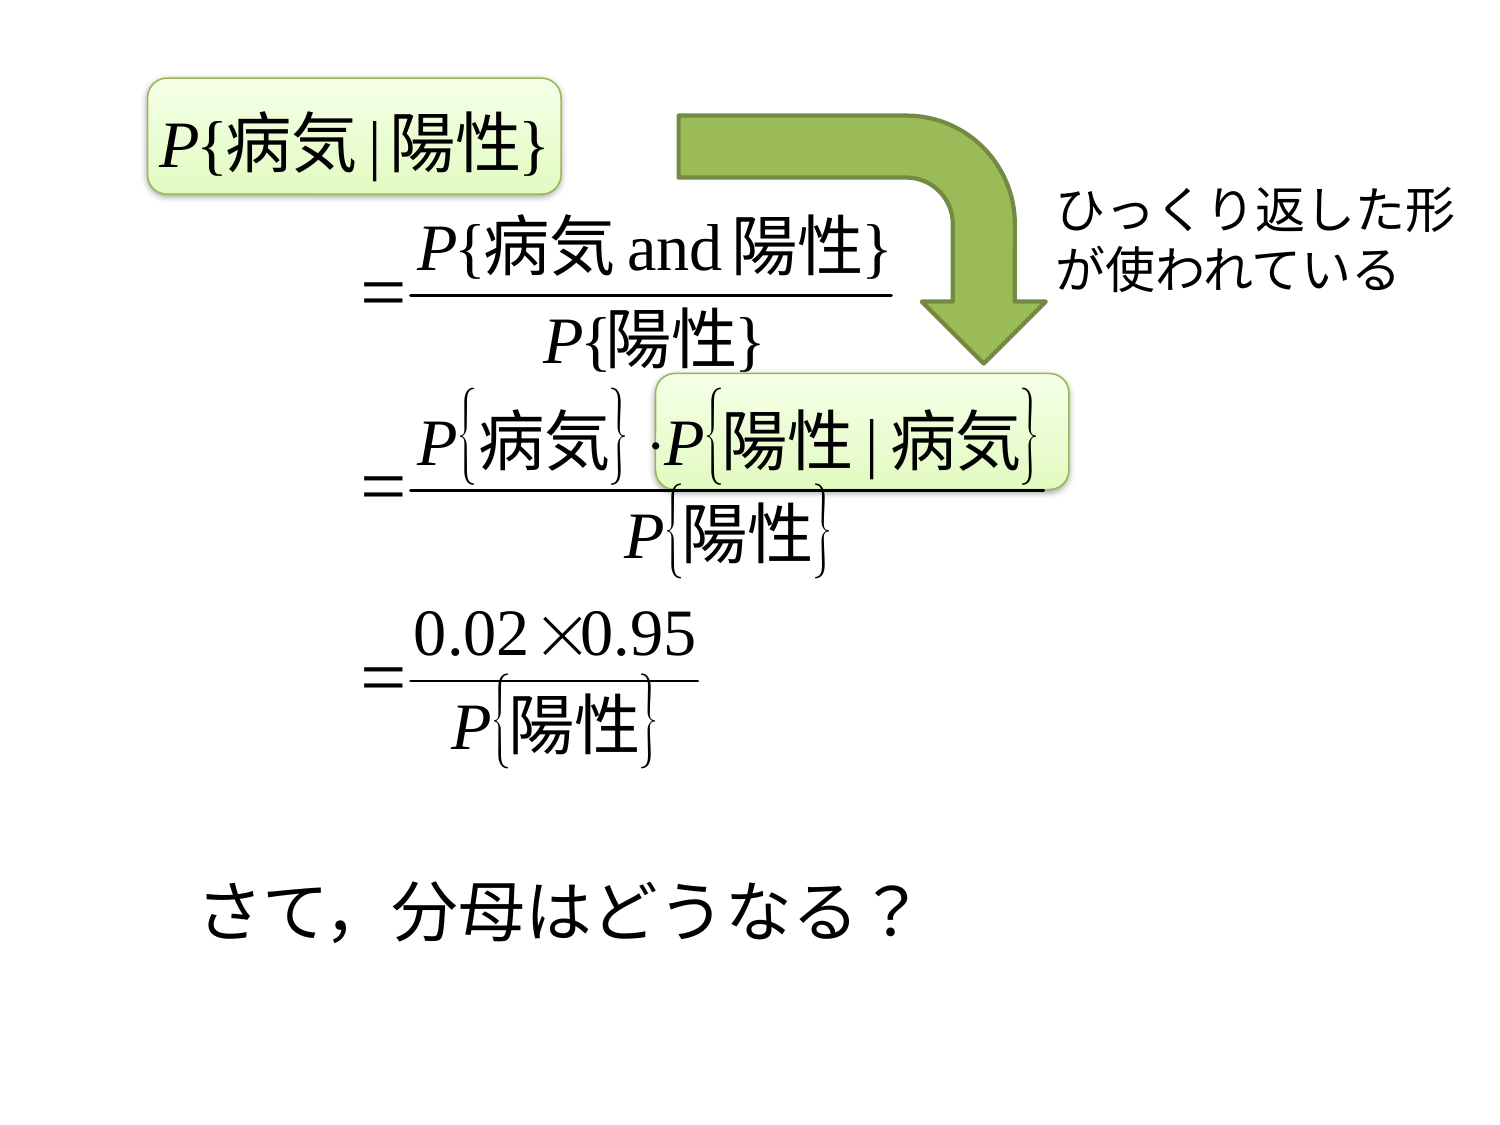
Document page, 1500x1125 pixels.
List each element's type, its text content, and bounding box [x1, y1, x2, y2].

text_box さて，分母はどうなる？ [181, 862, 941, 958]
text_box [1063, 377, 1070, 486]
text_box [146, 77, 562, 101]
text_box ひっくり返した形 が使われている [1063, 171, 1471, 307]
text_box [147, 101, 1059, 776]
